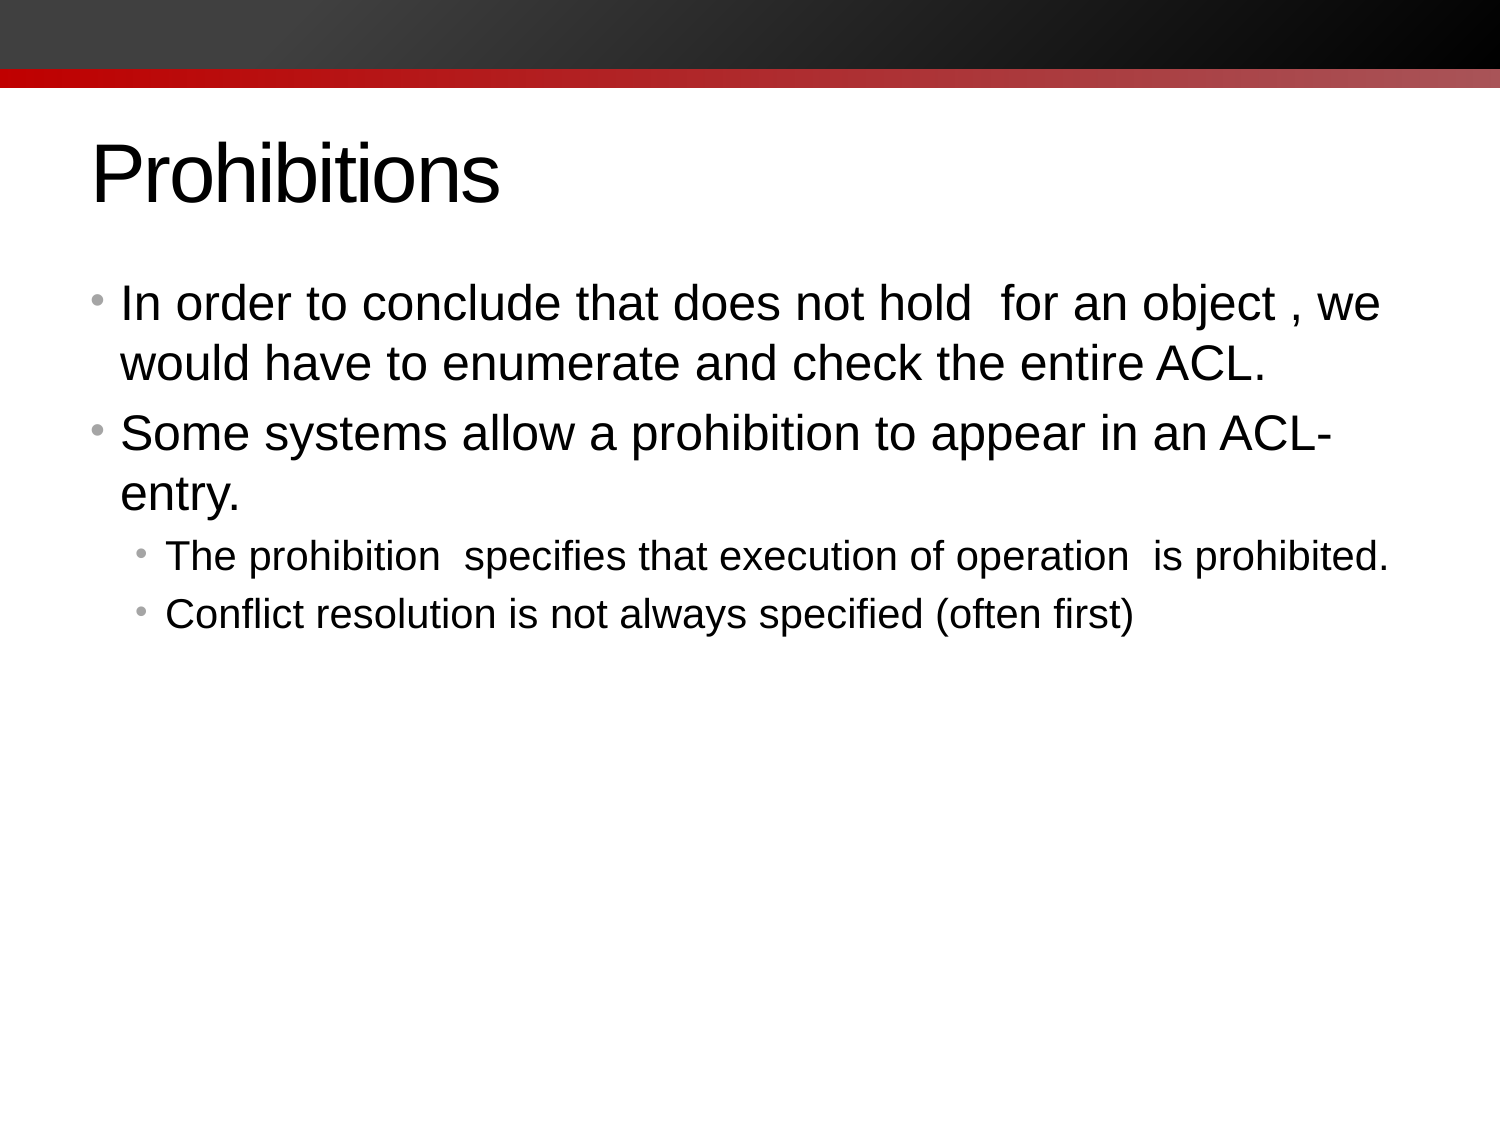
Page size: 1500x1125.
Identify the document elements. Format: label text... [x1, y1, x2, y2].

title Prohibitions [75, 87, 1425, 250]
